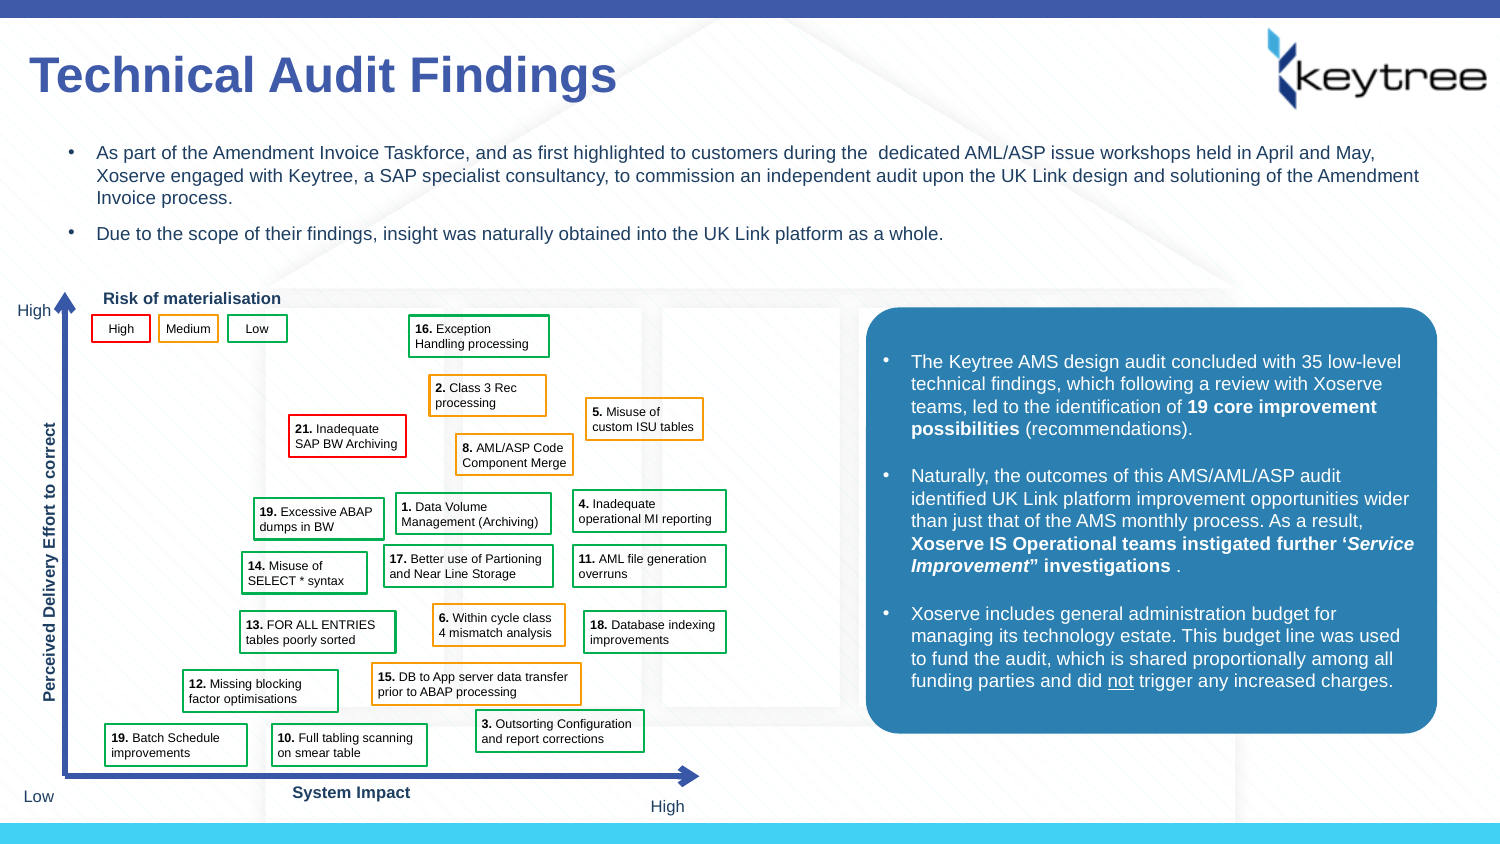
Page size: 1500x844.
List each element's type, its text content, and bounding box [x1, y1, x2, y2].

text_box 19. Excessive ABAP dumps in BW [253, 497, 384, 540]
text_box 16. Exception Handling processing [409, 315, 550, 358]
text_box As part of the Amendment Invoice Taskforce, and as first highlighted to customers during the dedicated AML/ASP issue workshops held in April and May, Xoserve engaged with Keytree, a SAP specialist consultancy, to commission an independent audit upon the UK Link design and solutioning of the Amendment Invoice process. Due to the scope of their findings, insight was naturally obtained into the UK Link platform as a whole. [53, 133, 1447, 265]
text_box Low [227, 315, 287, 343]
text_box High [66, 291, 77, 327]
text_box 21. Inadequate SAP BW Archiving [289, 415, 406, 457]
text_box The Keytree AMS design audit concluded with 35 low-level technical findings, which following a review with Xoserve teams, led to the identification of 19 core improvement possibilities (recommendations). Naturally, the outcomes of this AMS/AML/ASP audit identified UK Link platform improvement opportunities wider than just that of the AMS monthly process. As a result, Xoserve IS Operational teams instigated further ‘Service Improvement” investigations . Xoserve includes general administration budget for managing its technology estate. This budget line was used to fund the audit, which is shared proportionally among all funding parties and did not trigger any increased charges. [865, 307, 1438, 734]
text_box Risk of materialisation [88, 280, 305, 315]
text_box 2. Class 3 Rec processing [429, 374, 546, 417]
picture [0, 0, 1500, 844]
text_box 15. DB to App server data transfer prior to ABAP processing [371, 663, 581, 705]
text_box High [92, 315, 151, 343]
text_box 14. Misuse of SELECT * syntax [242, 551, 367, 594]
text_box 18. Database indexing improvements [584, 610, 727, 653]
text_box 12. Missing blocking factor optimisations [182, 669, 339, 712]
text_box Low [8, 778, 83, 814]
text_box Technical Audit Findings [14, 20, 1255, 125]
text_box 19. Batch Schedule improvements [105, 723, 248, 766]
text_box High [635, 788, 710, 823]
text_box 11. AML file generation overruns [572, 544, 727, 587]
text_box 13. FOR ALL ENTRIES tables poorly sorted [240, 610, 396, 653]
text_box High [2, 291, 64, 327]
text_box 3. Outsorting Configuration and report corrections [475, 710, 644, 753]
text_box 17. Better use of Partioning and Near Line Storage [383, 544, 554, 587]
text_box System Impact [277, 784, 632, 810]
text_box Medium [158, 315, 218, 343]
text_box 6. Within cycle class 4 mismatch analysis [432, 604, 565, 646]
text_box 10. Full tabling scanning on smear table [271, 723, 428, 766]
text_box 8. AML/ASP Code Component Merge [456, 433, 573, 476]
text_box 5. Misuse of custom ISU tables [586, 398, 703, 440]
text_box Perceived Delivery Effort to correct [30, 362, 60, 718]
text_box 4. Inadequate operational MI reporting [572, 490, 727, 532]
text_box 1. Data Volume Management (Archiving) [395, 492, 552, 535]
